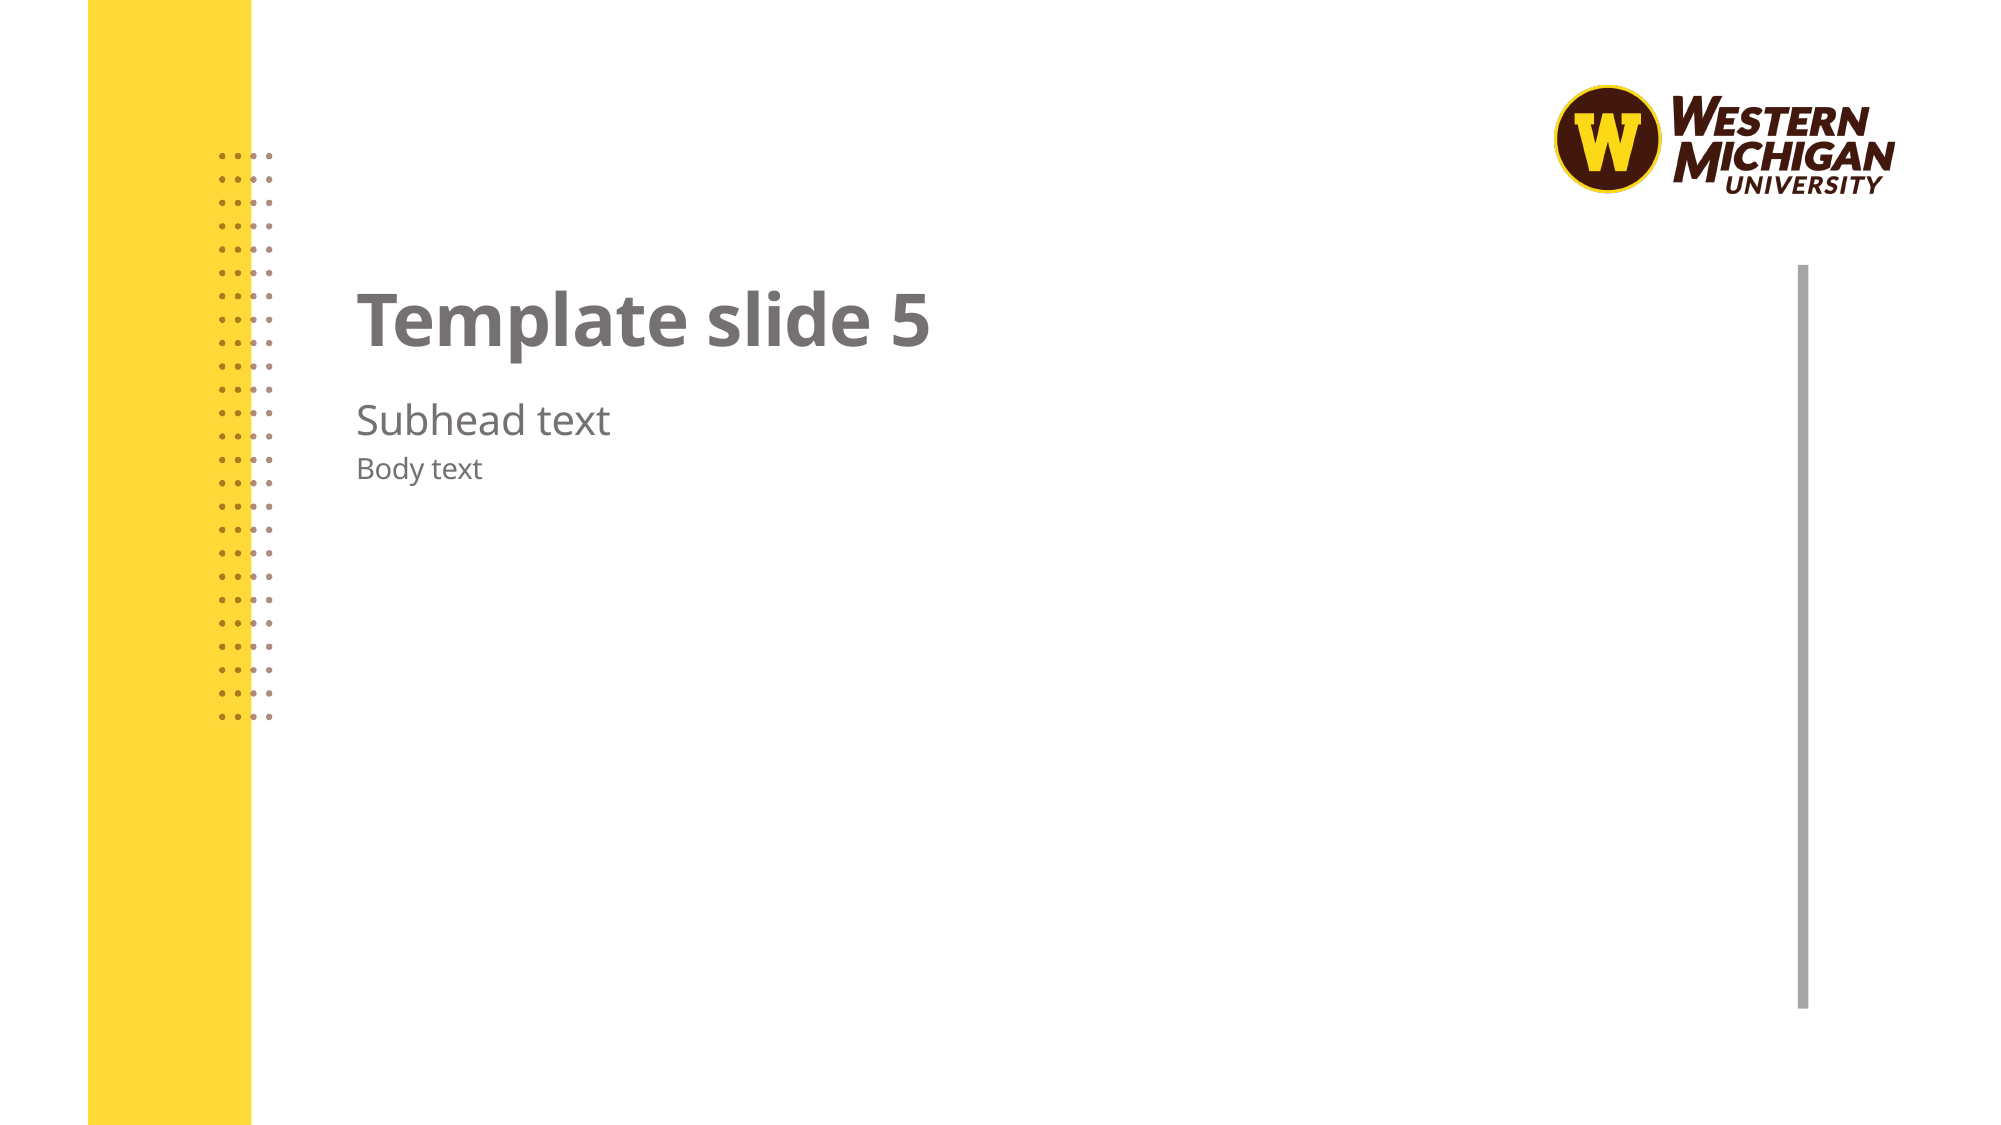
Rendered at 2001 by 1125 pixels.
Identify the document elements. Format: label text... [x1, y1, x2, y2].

picture [219, 139, 279, 732]
text_box Template slide 5 [353, 273, 1412, 361]
picture [1554, 85, 1895, 194]
text_box Body text [353, 450, 1023, 508]
text_box Subhead text [353, 393, 1023, 450]
